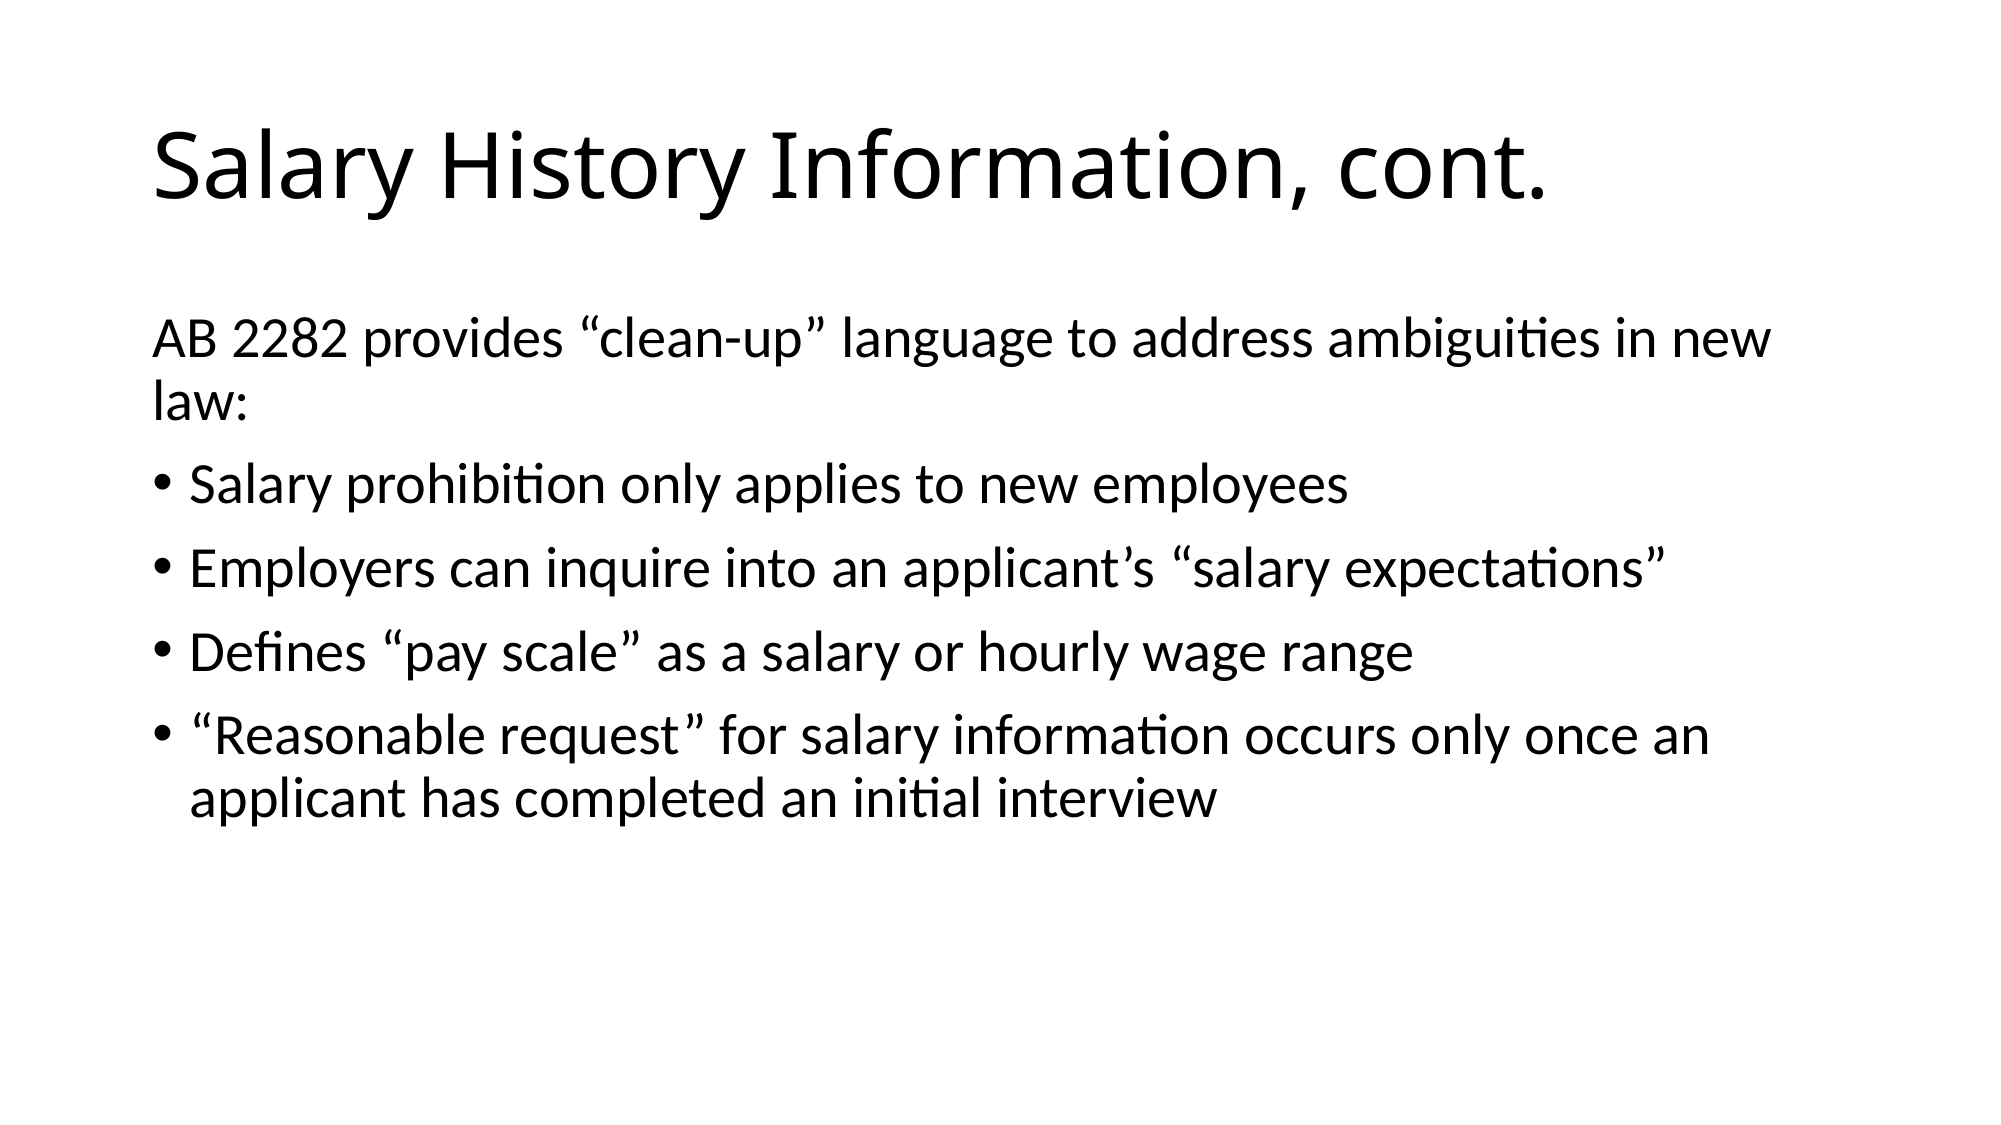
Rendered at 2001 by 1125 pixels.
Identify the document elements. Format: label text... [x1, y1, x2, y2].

title Salary History Information, cont. [137, 59, 1863, 278]
list AB 2282 provides “clean-up” language to address ambiguities in new law: Salary prohibition only applies to new employees Employers can inquire into an applicant’s “salary expectations” Defines “pay scale” as a salary or hourly wage range “Reasonable request” for salary information occurs only once an applicant has completed an initial interview [137, 299, 1863, 1014]
